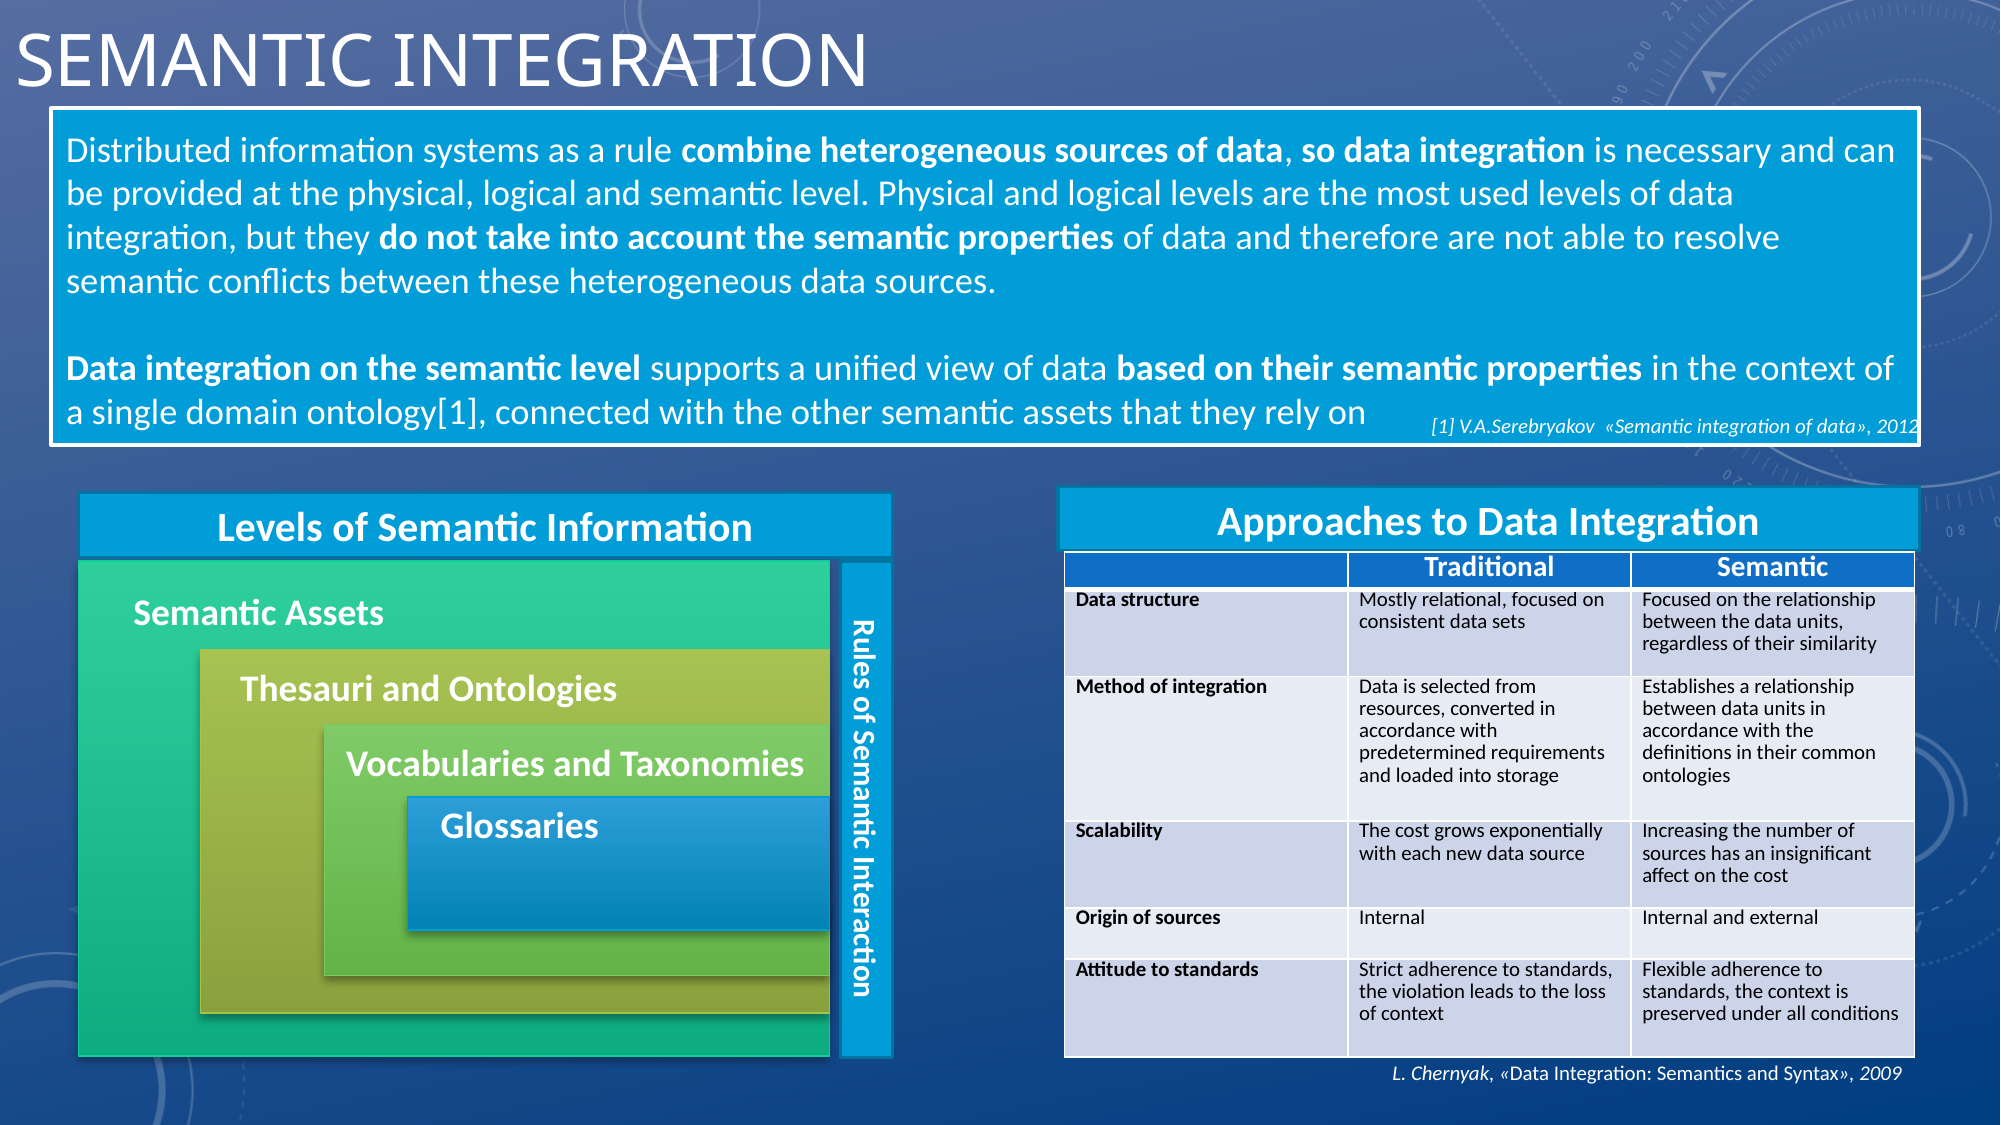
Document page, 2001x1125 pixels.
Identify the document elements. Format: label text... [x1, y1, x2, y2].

table_cell Scalability [1065, 822, 1347, 907]
table_cell Origin of sources [1065, 909, 1347, 958]
text_box Semantic Assets [118, 580, 552, 641]
text_box [78, 560, 830, 1057]
text_box Glossaries [425, 794, 756, 854]
table_cell Establishes a relationship between data units in accordance with the definitions in their common ontologies [1632, 677, 1914, 820]
text_box Approaches to Data Integration [1056, 485, 1921, 552]
text_box Distributed information systems as a rule combine heterogeneous sources of data, so data integration is necessary and can be provided at the physical, logical and semantic level. Physical and logical levels are the most used levels of data integration, but they do not take into account the semantic properties of data and therefore are not able to resolve semantic conflicts between these heterogeneous data sources. Data integration on the semantic level supports a unified view of data based on their semantic properties in the context of a single domain ontology[1], connected with the other semantic assets that they rely on [49, 106, 1921, 447]
table_cell Strict adherence to standards, the violation leads to the loss of context [1349, 960, 1630, 1056]
text_box Levels of Semantic Information [77, 491, 894, 559]
text_box [1] V.А.Serebryakov «Semantic integration of data», 2012 [1416, 405, 1934, 445]
title Semantic integration [0, 5, 1706, 109]
text_box [200, 649, 830, 1014]
text_box Vocabularies and Taxonomies [331, 732, 835, 792]
picture [0, 0, 2000, 1125]
table_header Traditional [1349, 553, 1630, 587]
table_cell Focused on the relationship between the data units, regardless of their similarity [1632, 592, 1914, 676]
table_cell Internal and external [1632, 909, 1914, 958]
text_box [407, 796, 830, 931]
table_cell Method of integration [1065, 677, 1347, 820]
table_cell Flexible adherence to standards, the context is preserved under all conditions [1632, 960, 1914, 1056]
table_cell The cost grows exponentially with each new data source [1349, 822, 1630, 907]
table_header [1065, 553, 1347, 587]
text_box L. Chernyak, «Data Integration: Semantics and Syntax», 2009 [1377, 1051, 1917, 1092]
table_cell Mostly relational, focused on consistent data sets [1349, 592, 1630, 676]
table_cell Attitude to standards [1065, 960, 1347, 1056]
table_header Semantic [1632, 553, 1914, 587]
table_cell Data structure [1065, 592, 1347, 676]
table_cell Internal [1349, 909, 1630, 958]
text_box Rules of Semantic Interaction [839, 559, 894, 1059]
text_box [324, 724, 830, 976]
table_cell Increasing the number of sources has an insignificant affect on the cost [1632, 822, 1914, 907]
text_box Thesauri and Ontologies [225, 656, 659, 717]
table_cell Data is selected from resources, converted in accordance with predetermined requirements and loaded into storage [1349, 677, 1630, 820]
